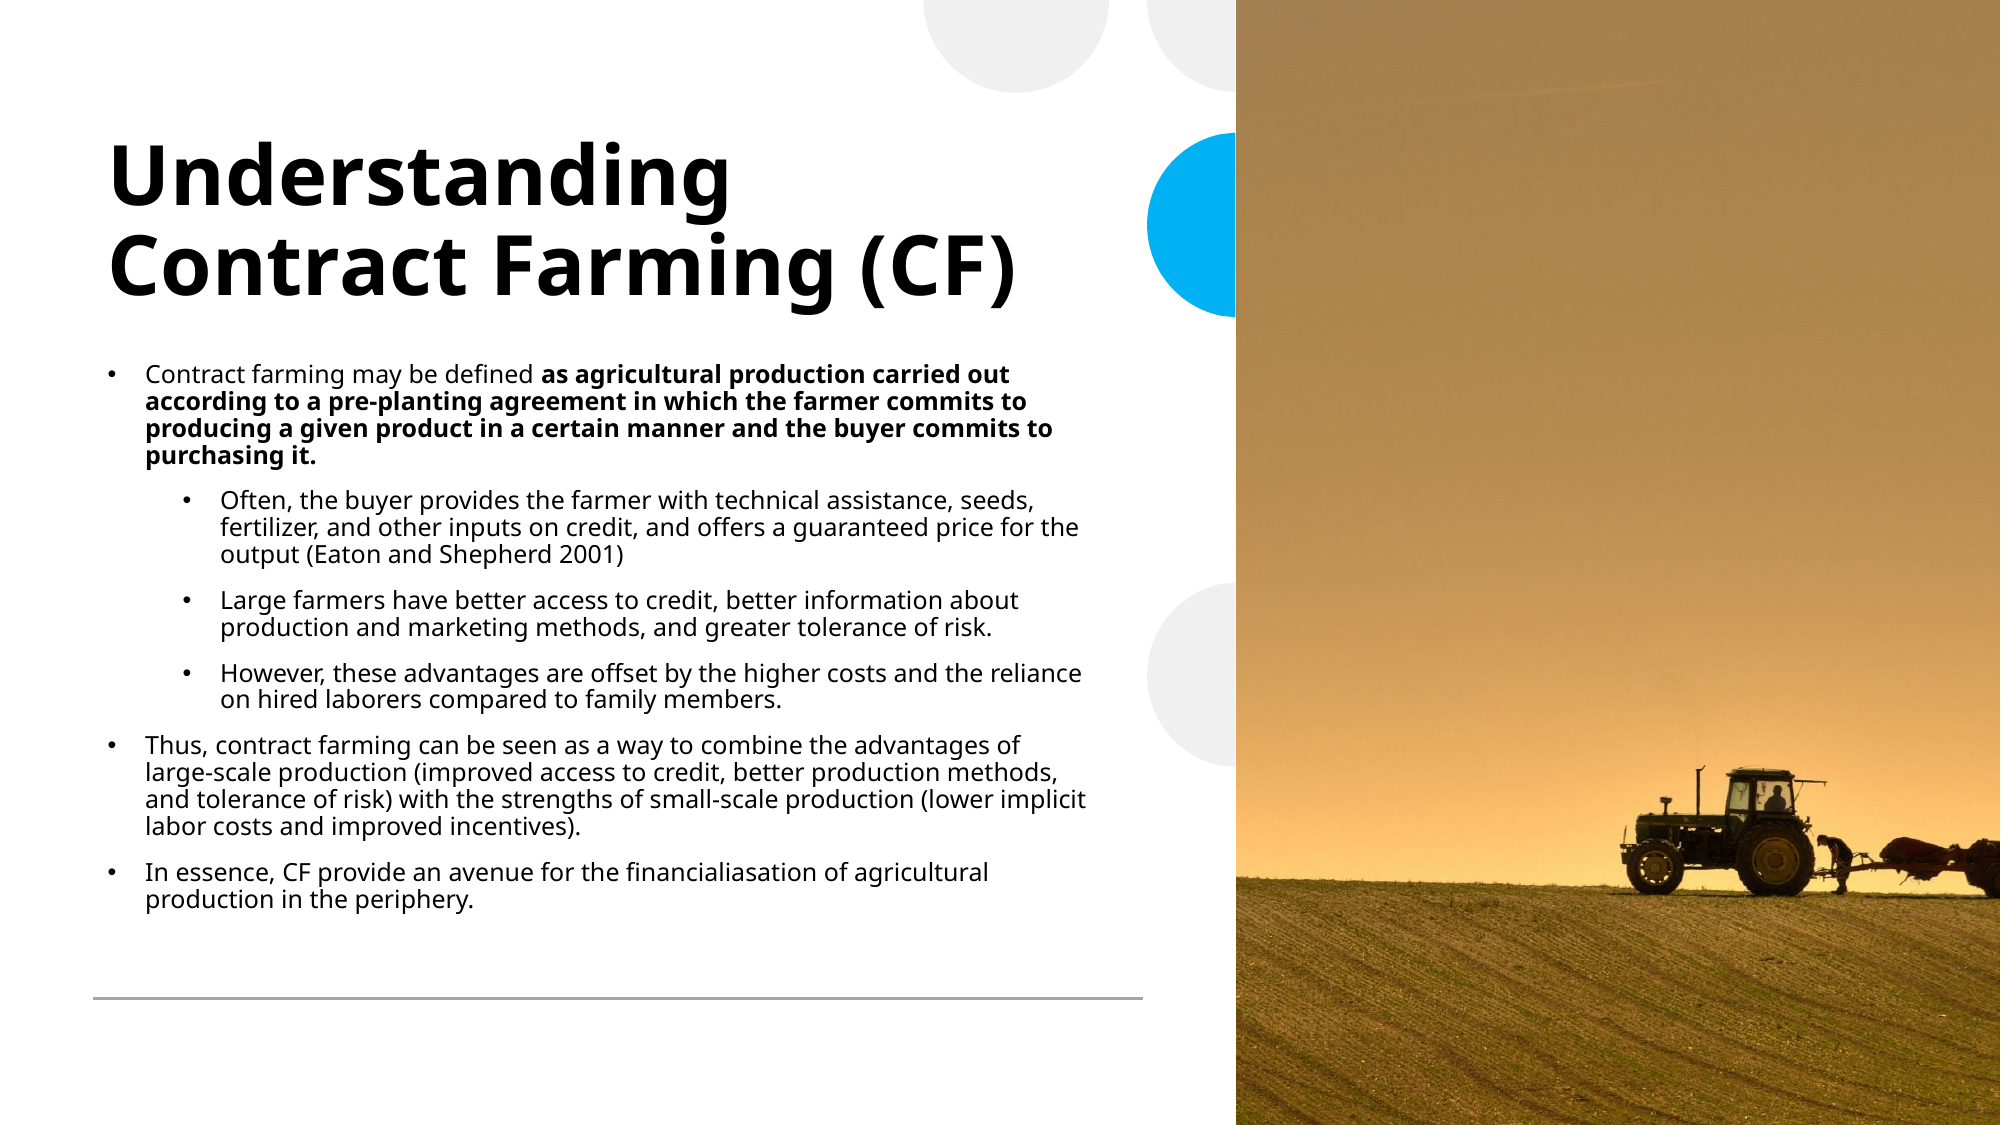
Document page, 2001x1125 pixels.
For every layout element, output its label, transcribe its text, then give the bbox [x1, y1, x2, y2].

title Understanding Contract Farming (CF) [92, 126, 923, 335]
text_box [923, 0, 1235, 768]
list Contract farming may be defined as agricultural production carried out according to a pre-planting agreement in which the farmer commits to producing a given product in a certain manner and the buyer commits to purchasing it. Often, the buyer provides the farmer with technical assistance, seeds, fertilizer, and other inputs on credit, and offers a guaranteed price for the output (Eaton and Shepherd 2001) Large farmers have better access to credit, better information about production and marketing methods, and greater tolerance of risk. However, these advantages are offset by the higher costs and the reliance on hired laborers compared to family members. Thus, contract farming can be seen as a way to combine the advantages of large-scale production (improved access to credit, better production methods, and tolerance of risk) with the strengths of small-scale production (lower implicit labor costs and improved incentives). In essence, CF provide an avenue for the financialiasation of agricultural production in the periphery. [92, 354, 1109, 946]
picture [1235, 0, 2000, 1125]
text_box [0, 0, 1235, 1125]
